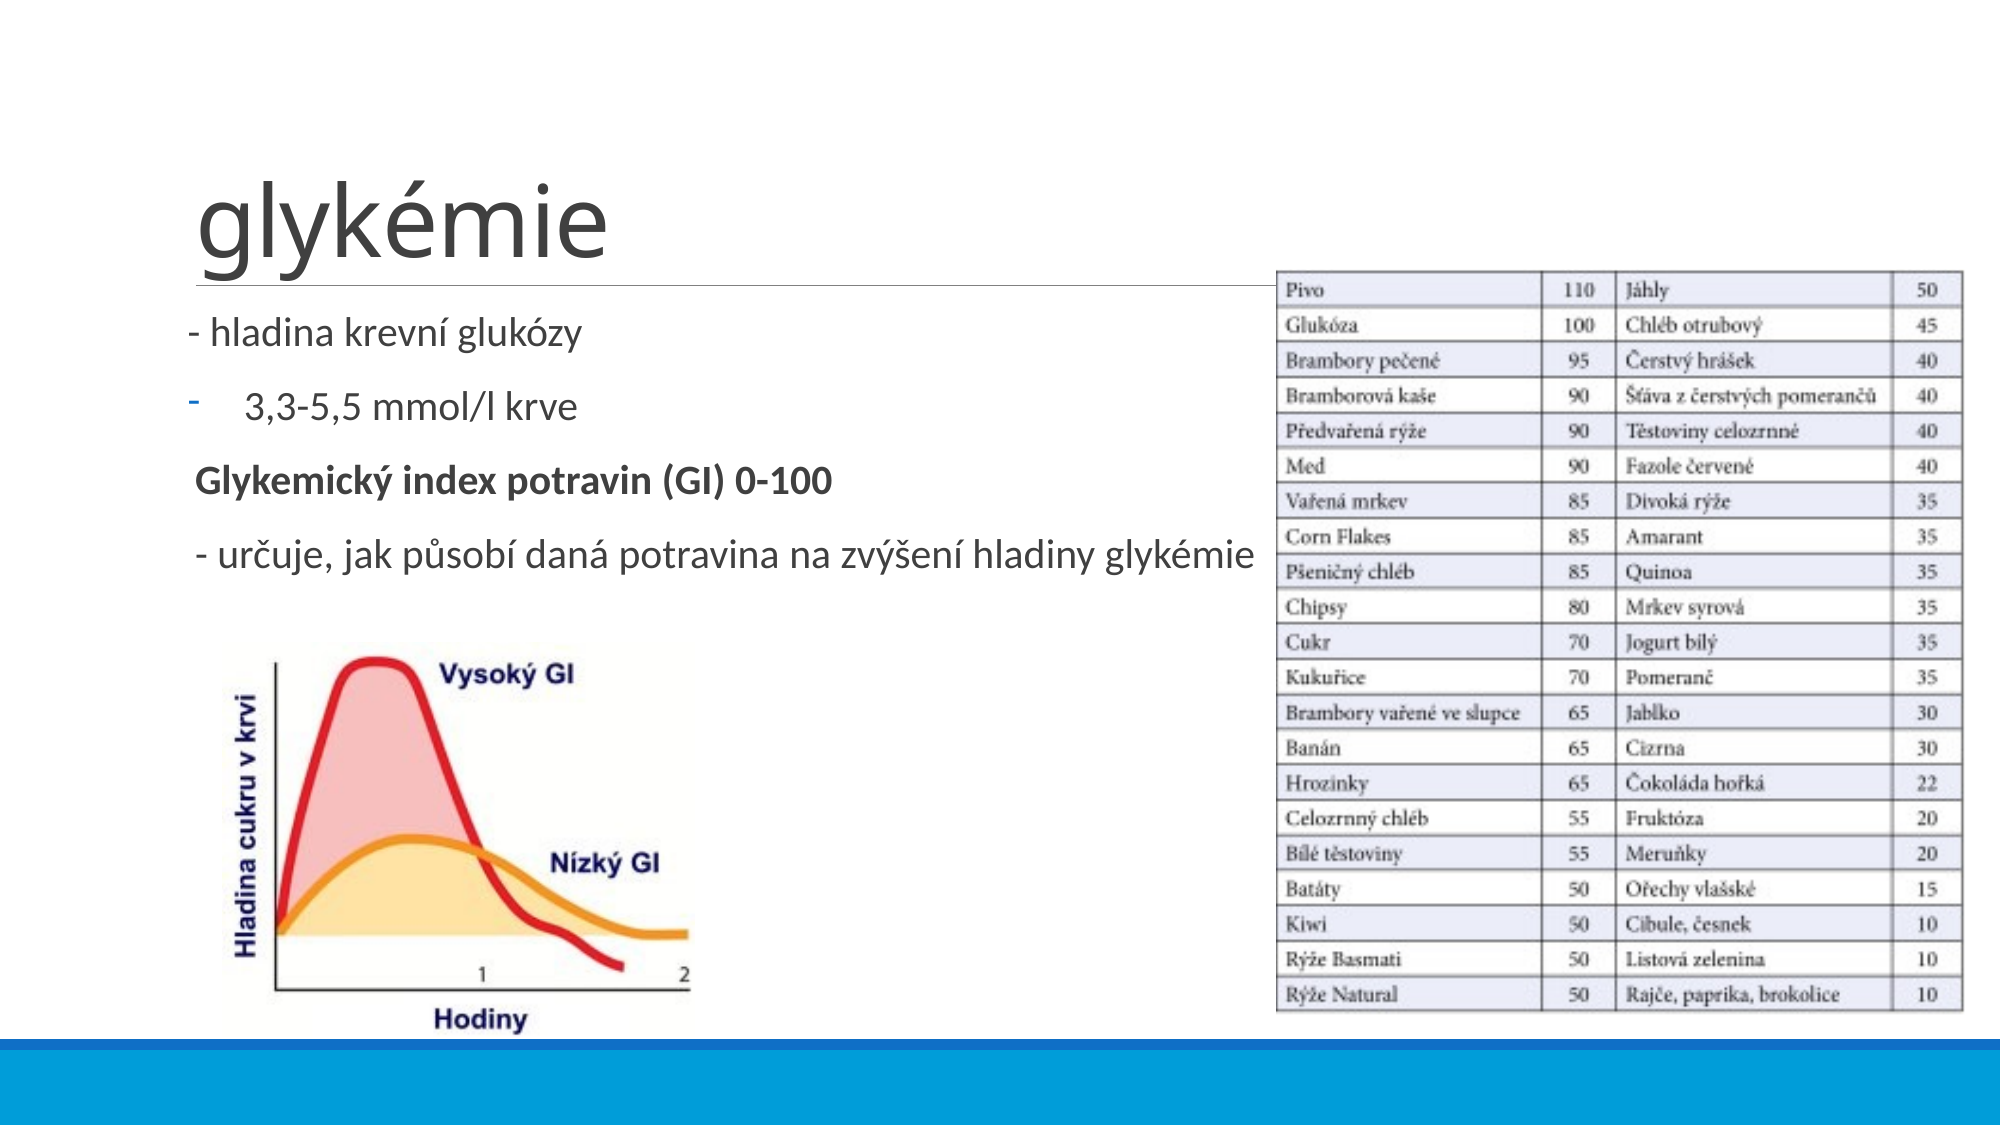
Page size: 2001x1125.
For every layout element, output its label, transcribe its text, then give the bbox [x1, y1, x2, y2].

title glykémie [180, 47, 1830, 285]
list - hladina krevní glukózy 3,3-5,5 mmol/l krve Glykemický index potravin (GI) 0-100 - určuje, jak působí daná potravina na zvýšení hladiny glykémie [180, 302, 1272, 963]
picture [221, 641, 695, 1038]
picture [1275, 268, 1993, 1036]
